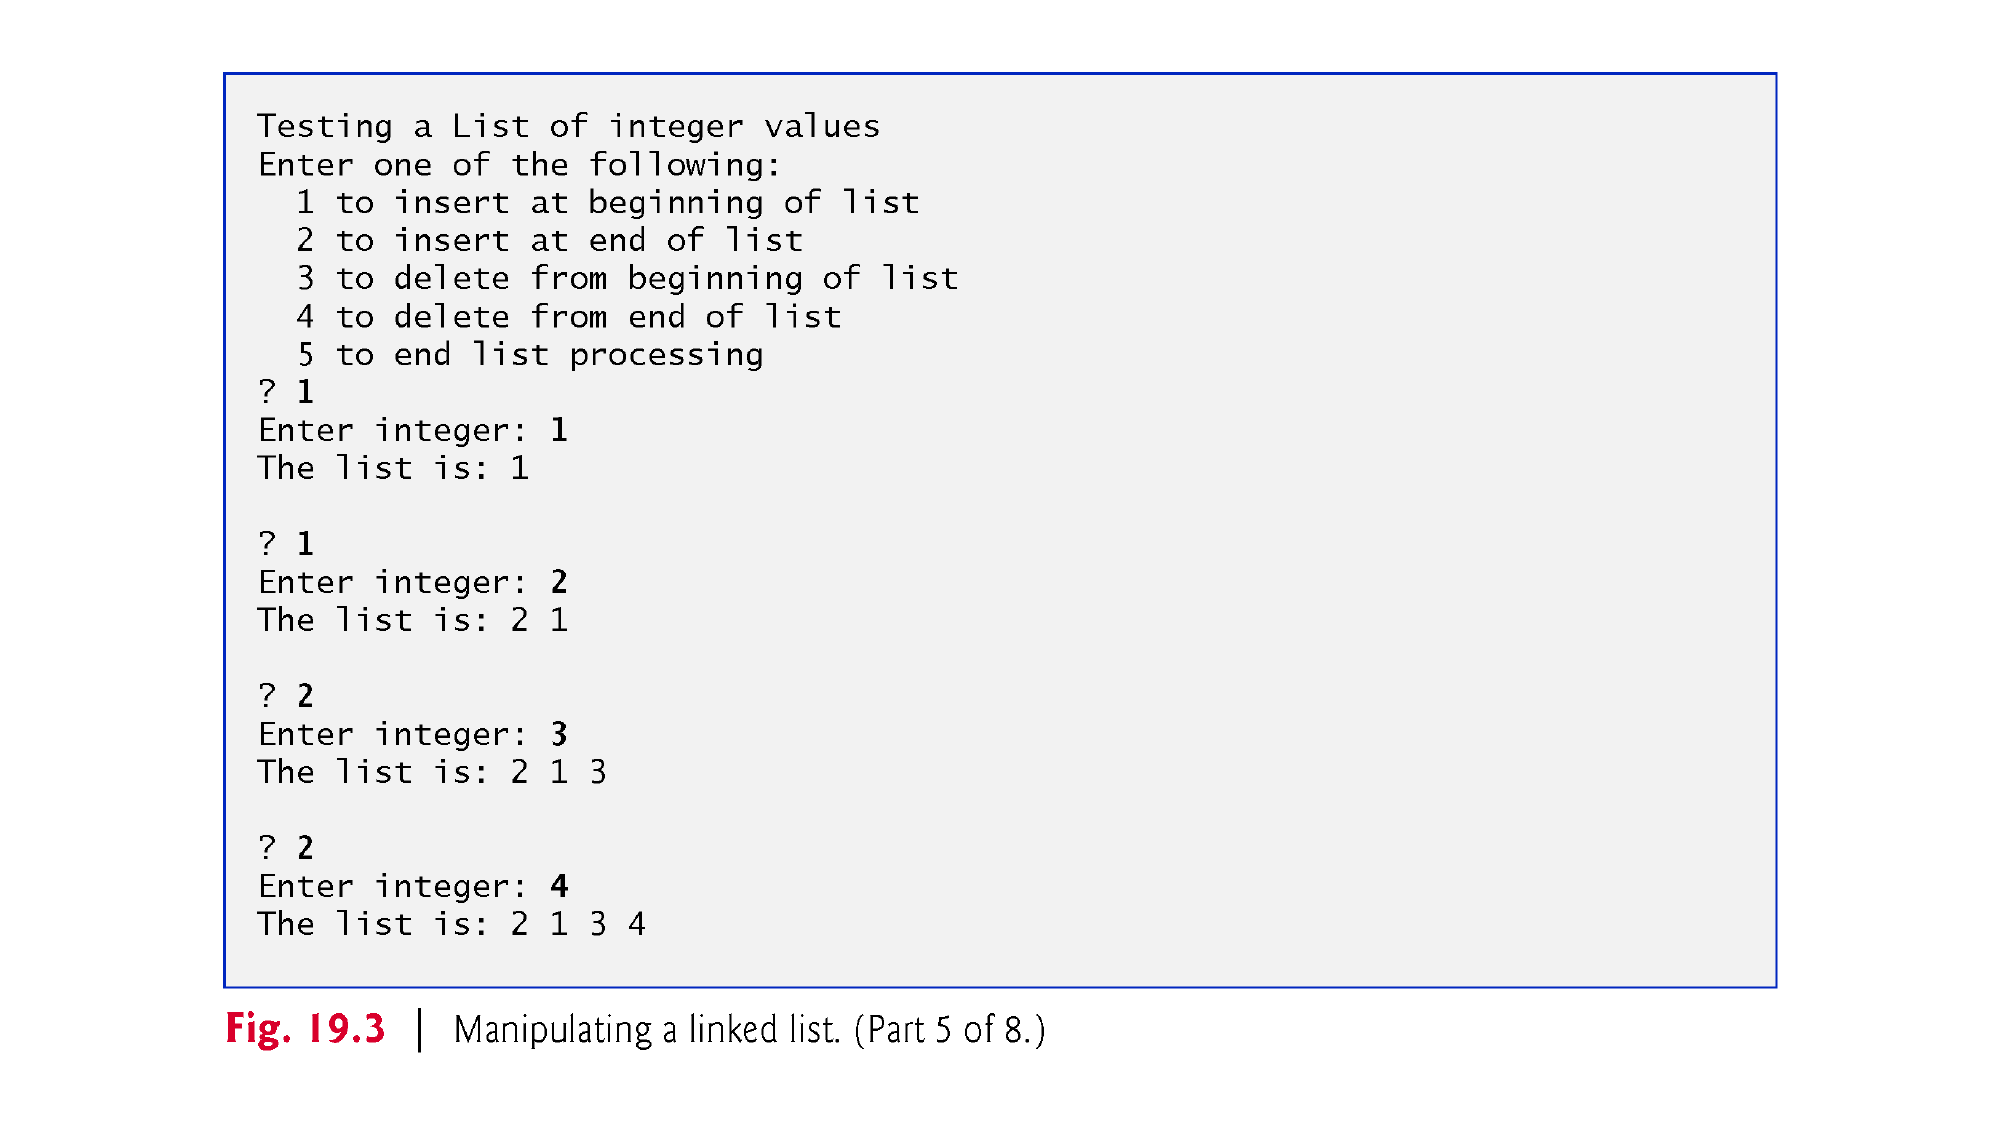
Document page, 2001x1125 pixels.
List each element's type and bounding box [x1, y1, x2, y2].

picture [150, 0, 1850, 1125]
